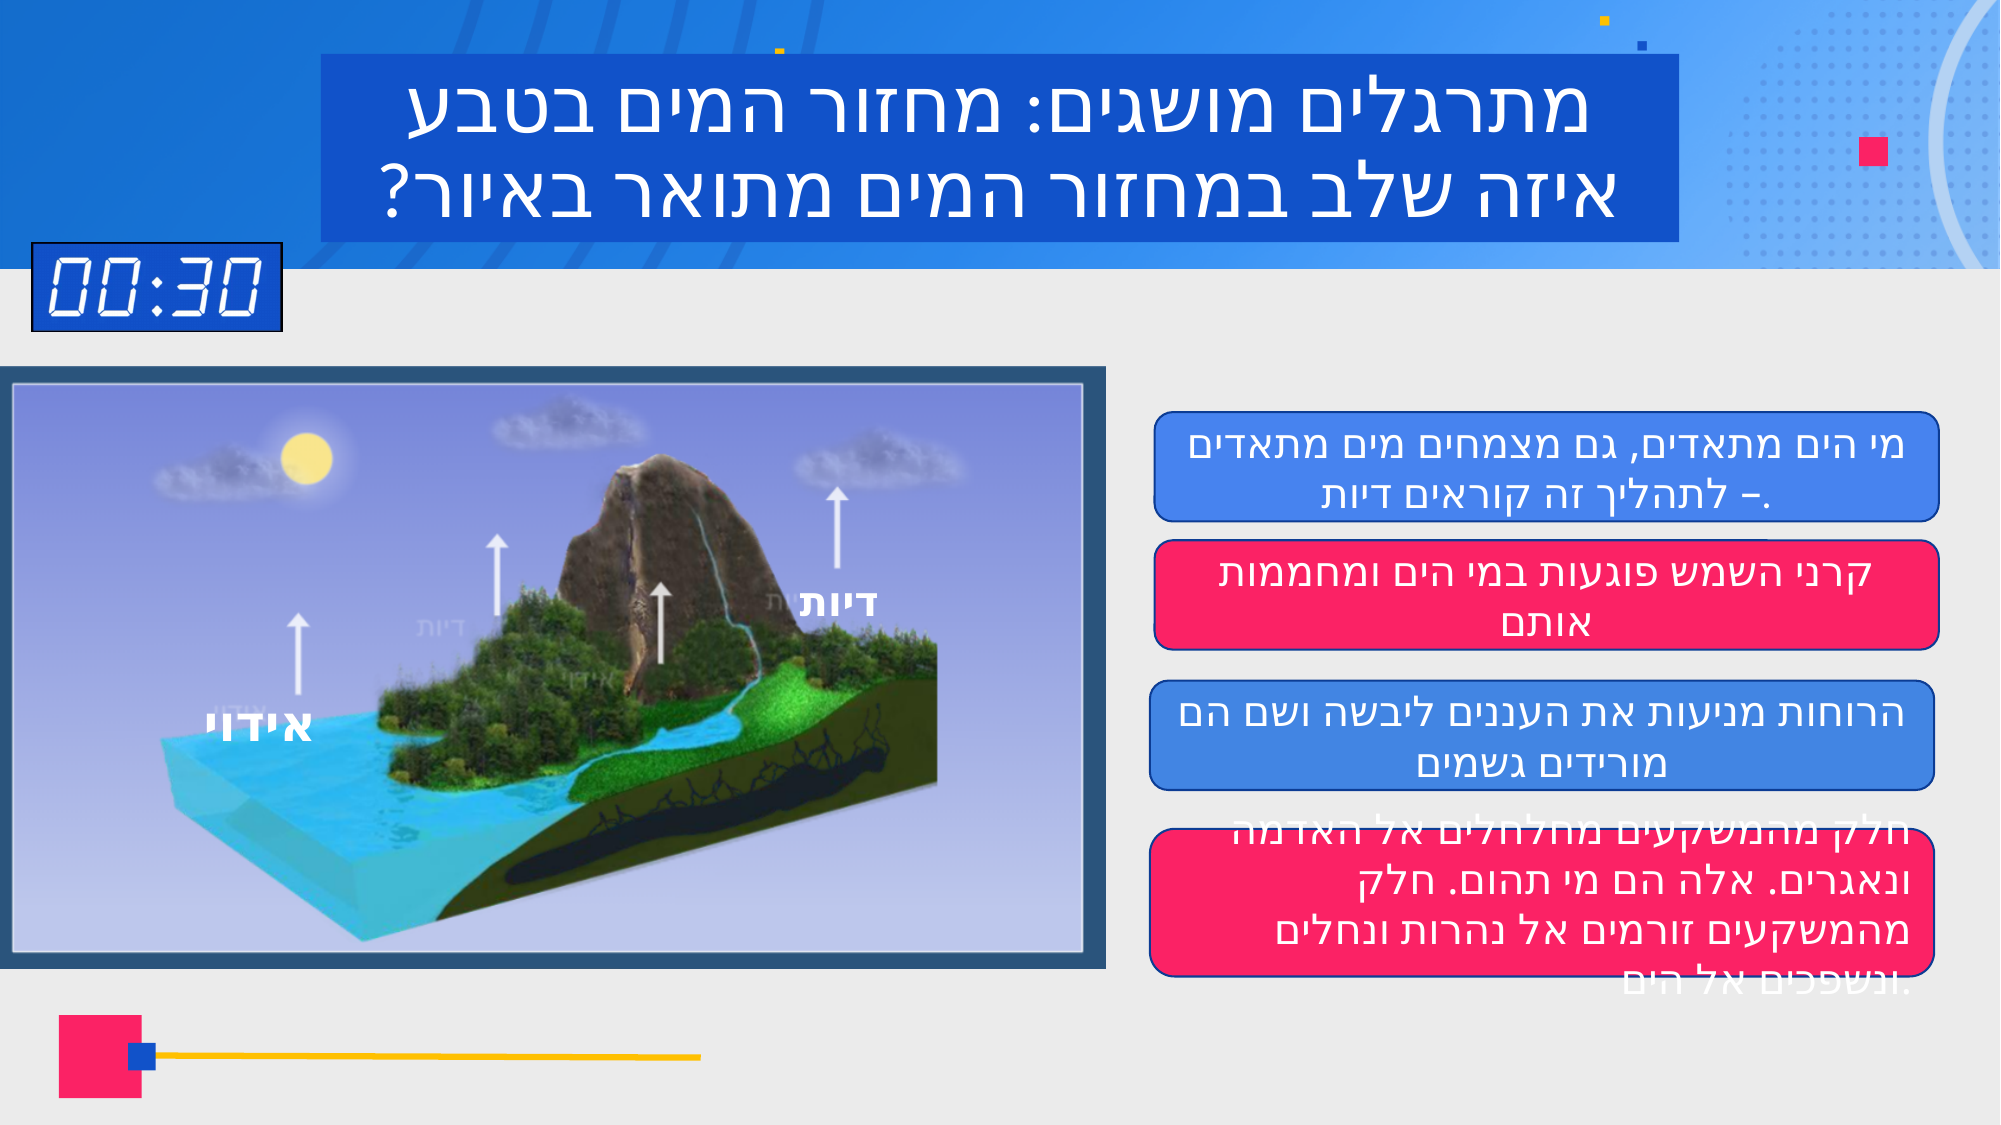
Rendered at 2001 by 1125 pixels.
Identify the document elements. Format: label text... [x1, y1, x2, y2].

title מתרגלים מושגים: מחזור המים בטבע איזה שלב במחזור המים מתואר באיור? [320, 53, 1680, 243]
text_box מי הים מתאדים, גם מצמחים מים מתאדים – לתהליך זה קוראים דיות. [1153, 411, 1940, 523]
picture [0, 0, 2000, 269]
text_box הרוחות מניעות את העננים ליבשה ושם הם מורידים גשמים [1148, 679, 1936, 792]
text_box קרני השמש פוגעות במי הים ומחממות אותם [1153, 539, 1940, 651]
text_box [30, 242, 284, 333]
picture [0, 366, 1106, 969]
text_box חלק מהמשקעים מחלחלים אל האדמה ונאגרים. אלה הם מי תהום. חלק מהמשקעים זורמים אל נהרות ונחלים ונשפכים אל הים. [1148, 827, 1936, 978]
